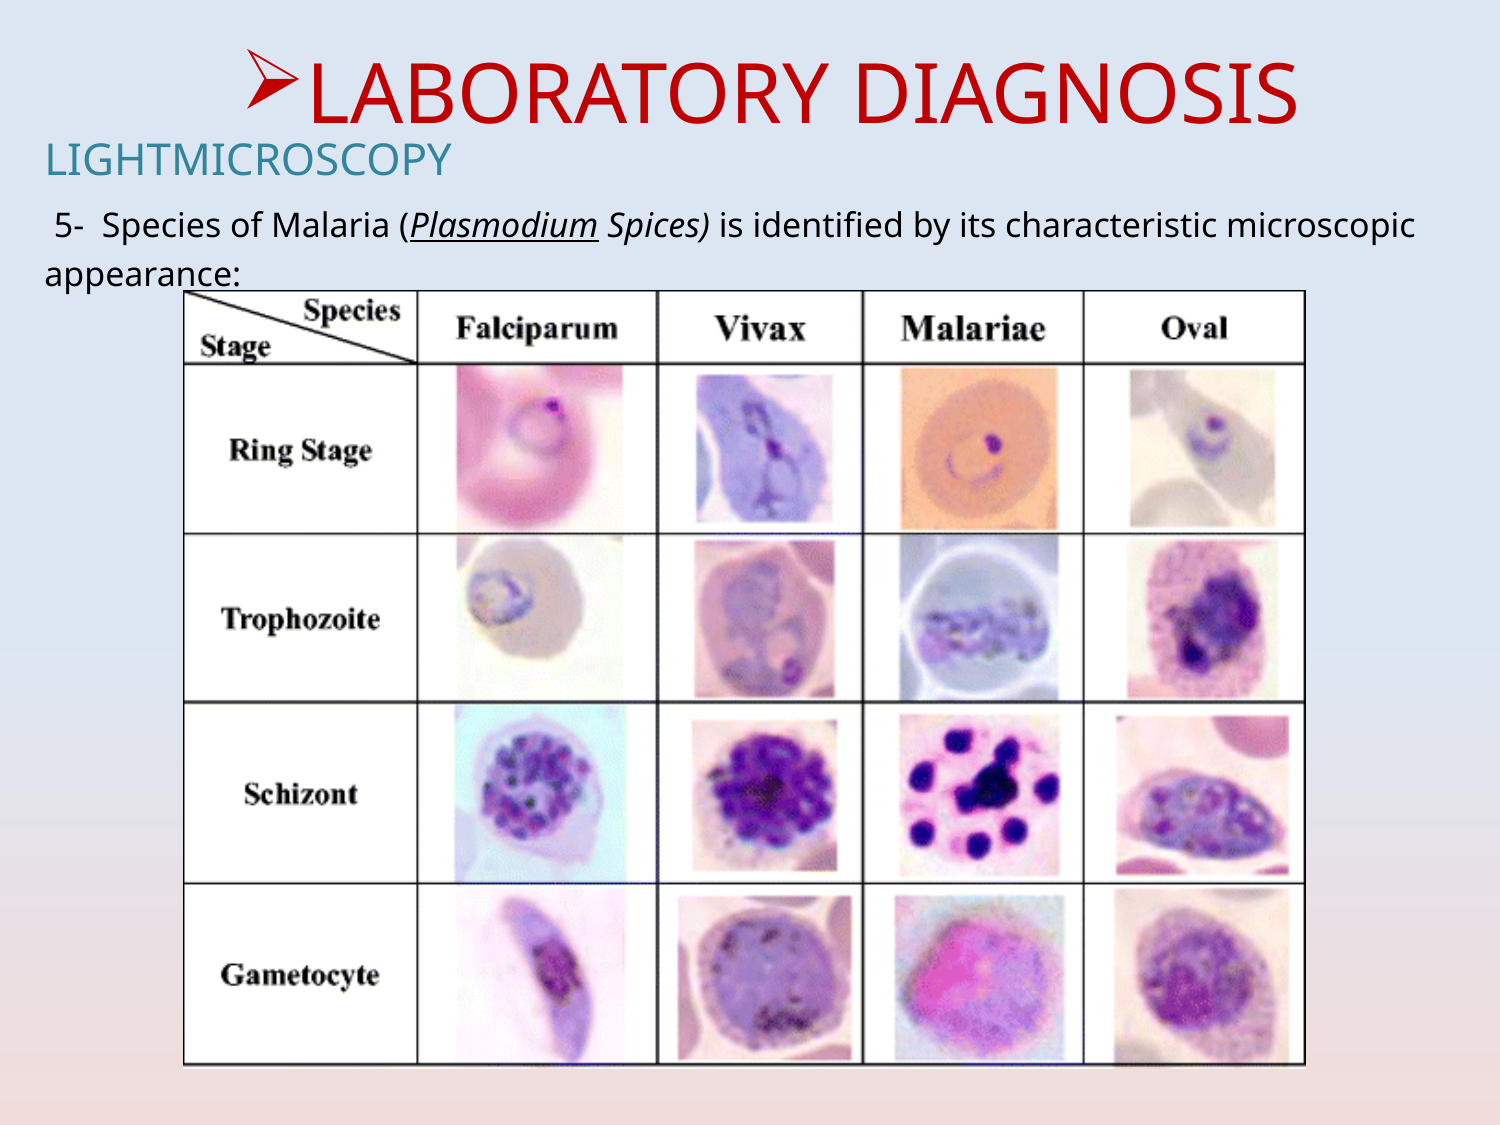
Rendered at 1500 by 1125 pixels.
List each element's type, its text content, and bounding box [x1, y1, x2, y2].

title LABORATORY DIAGNOSIS [0, 30, 1500, 149]
picture [182, 290, 1306, 1070]
list LIGHTMICROSCOPY 5- Species of Malaria (Plasmodium Spices) is identified by its characteristic microscopic appearance: [29, 113, 1483, 303]
